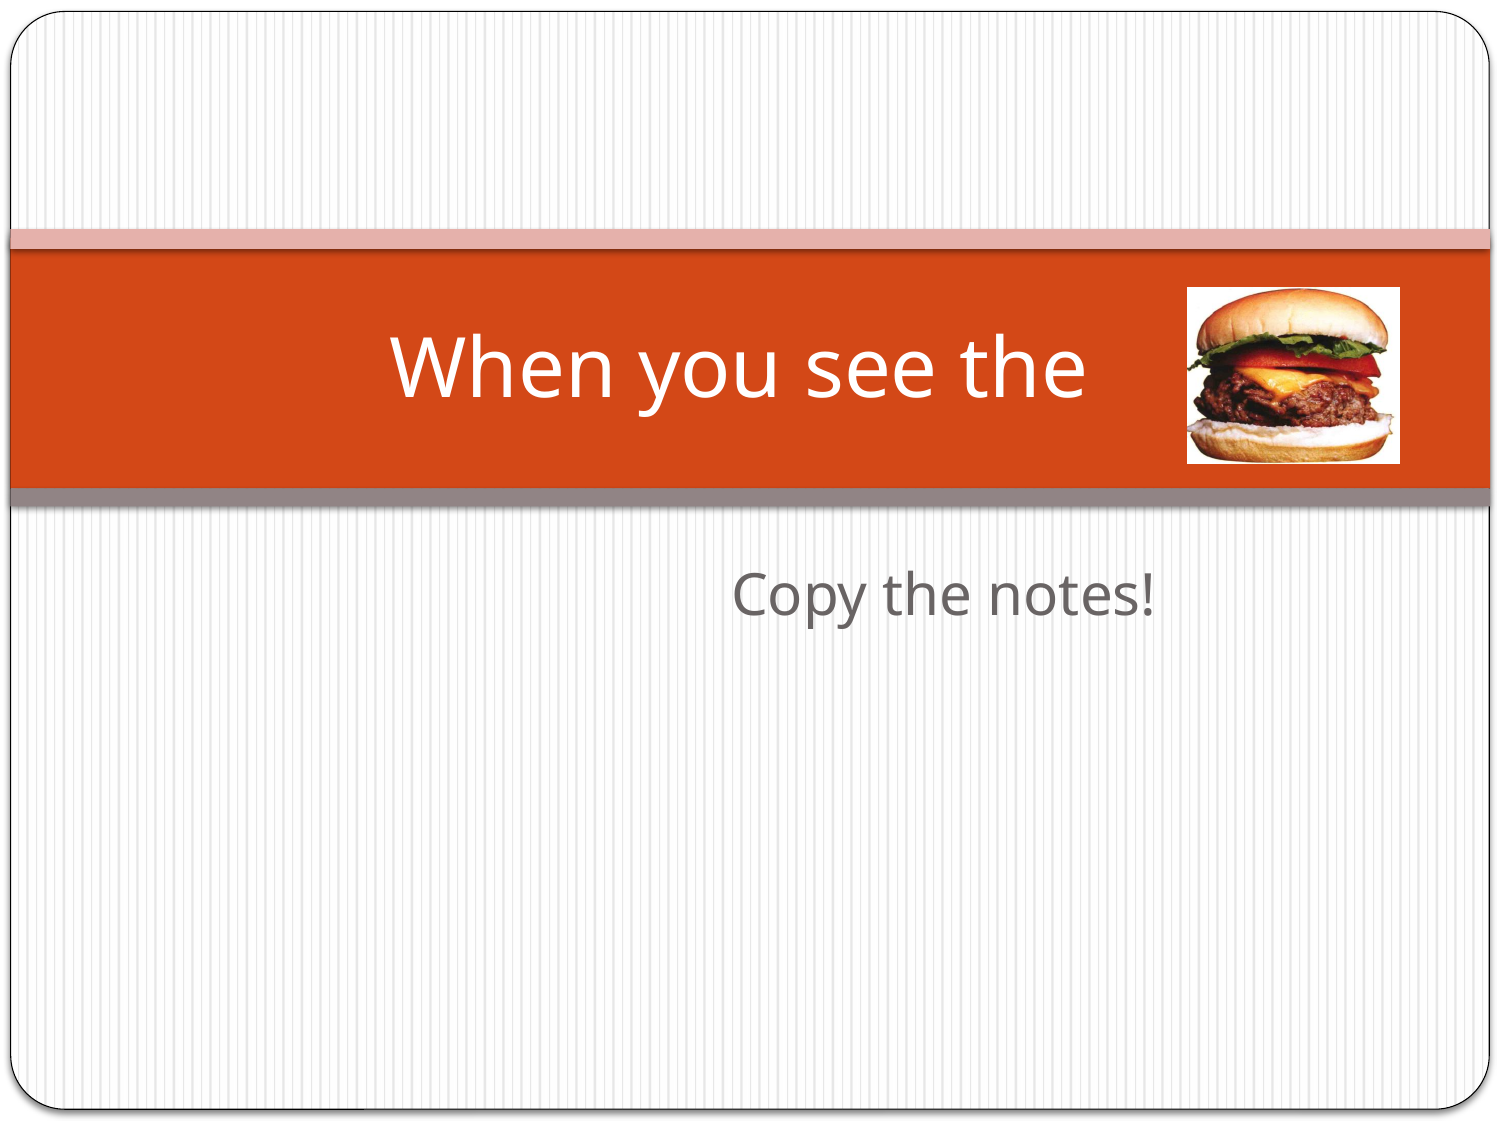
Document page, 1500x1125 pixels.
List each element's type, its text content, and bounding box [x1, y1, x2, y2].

picture [1187, 287, 1401, 464]
subtitle Copy the notes! [537, 549, 1350, 613]
title When you see the [75, 247, 1425, 489]
